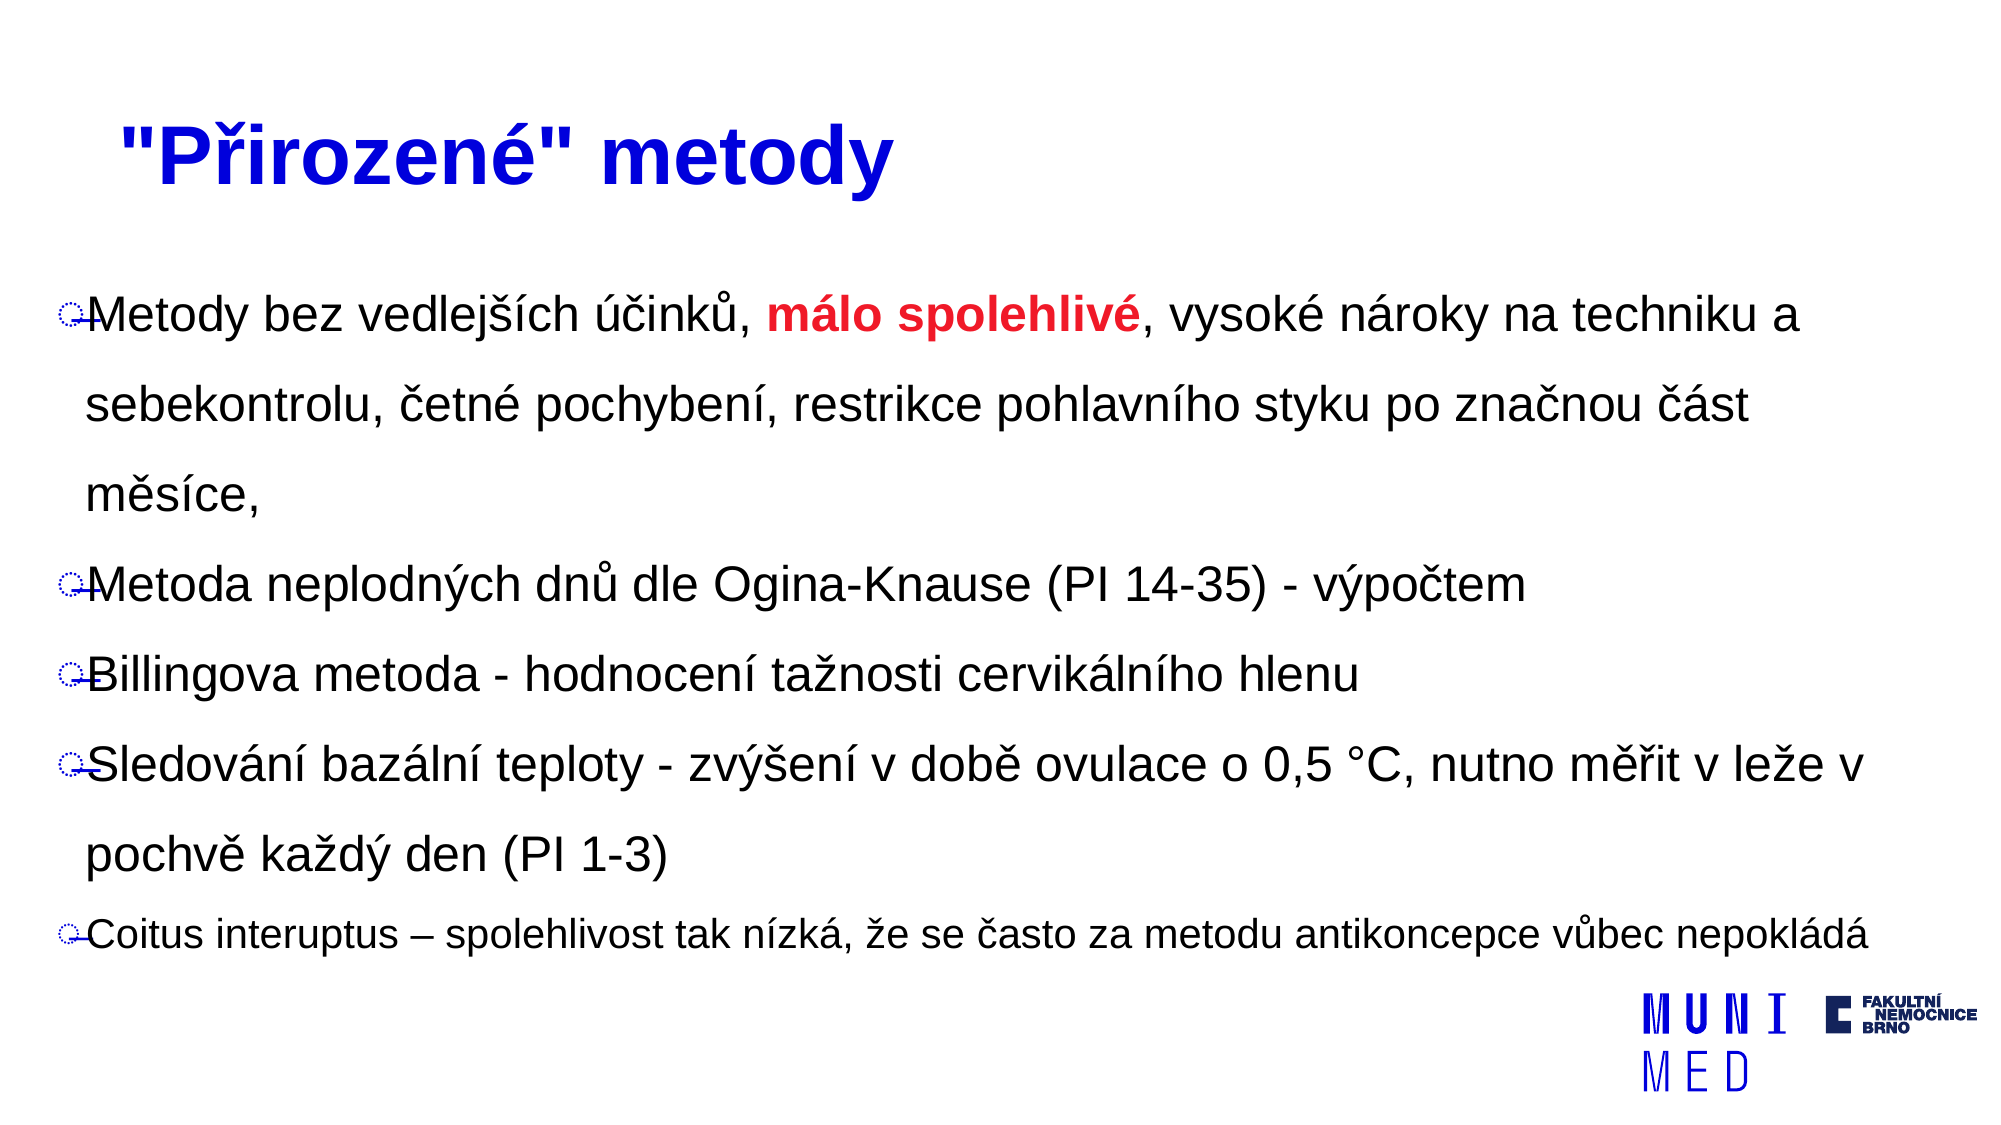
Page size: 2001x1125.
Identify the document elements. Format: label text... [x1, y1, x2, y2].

title "Přirozené" metody [118, 118, 1883, 193]
list Metody bez vedlejších účinků, málo spolehlivé, vysoké nároky na techniku a sebekontrolu, četné pochybení, restrikce pohlavního styku po značnou část měsíce, Metoda neplodných dnů dle Ogina-Knause (PI 14-35) - výpočtem Billingova metoda - hodnocení tažnosti cervikálního hlenu Sledování bazální teploty - zvýšení v době ovulace o 0,5 °C, nutno měřit v leže v pochvě každý den (PI 1-3) Coitus interuptus – spolehlivost tak nízká, že se často za metodu antikoncepce vůbec nepokládá [44, 251, 1947, 1022]
